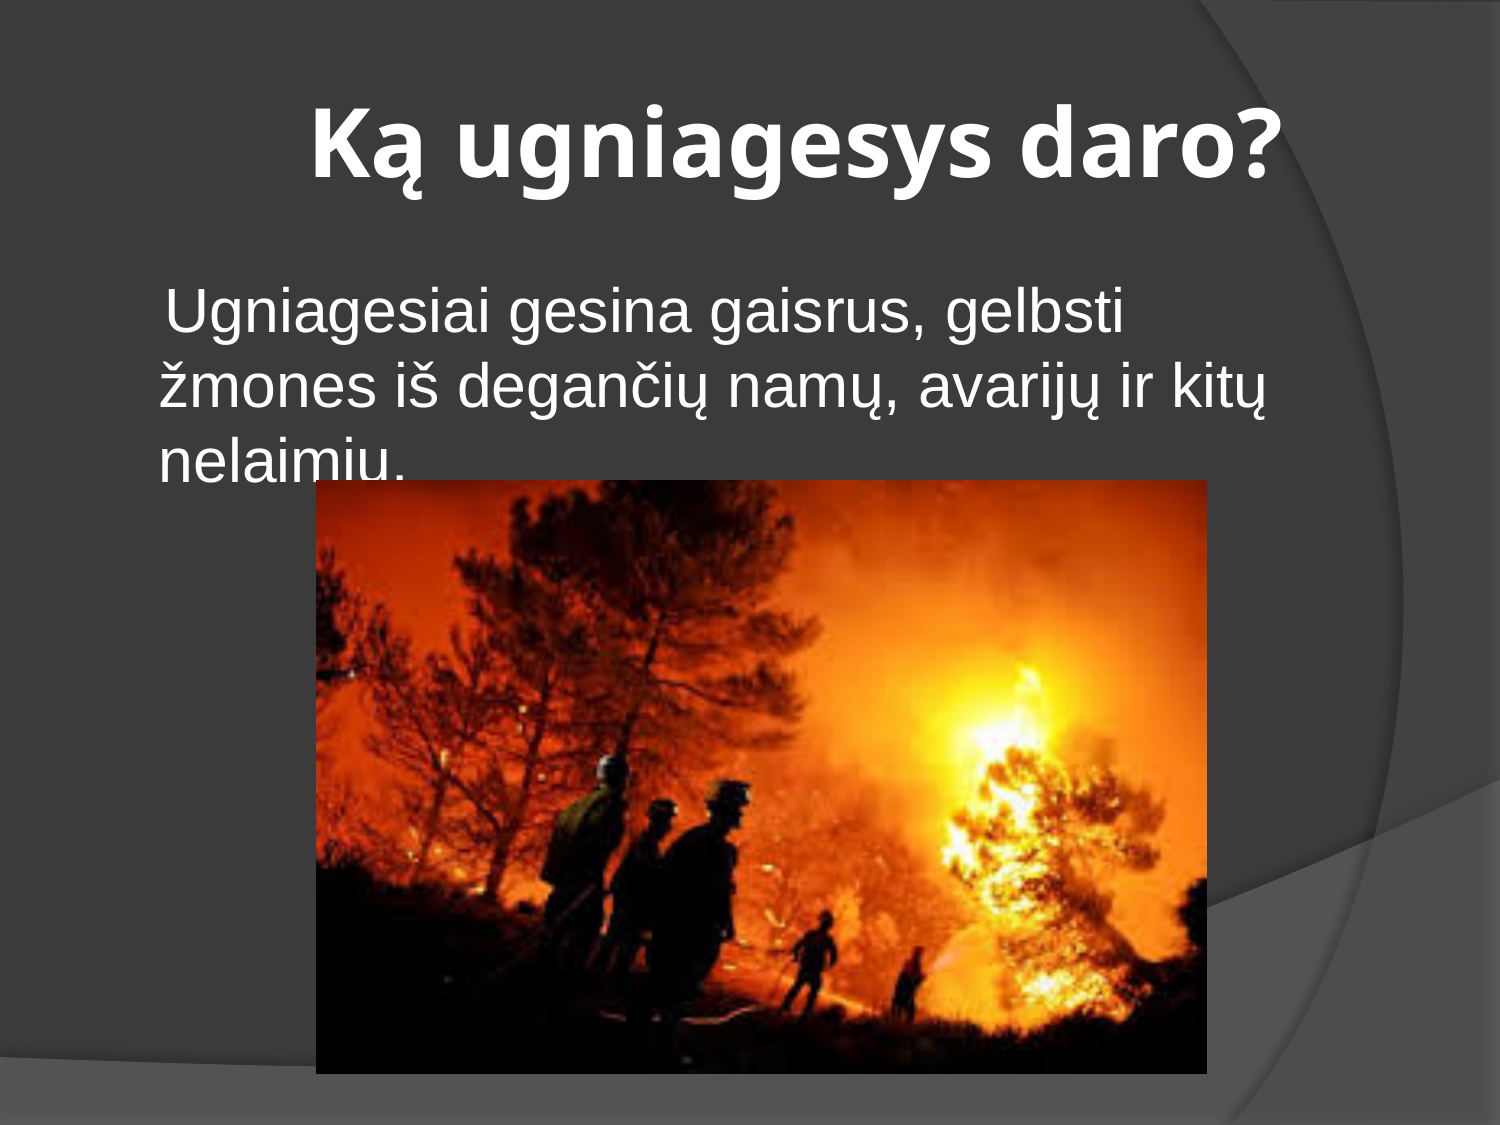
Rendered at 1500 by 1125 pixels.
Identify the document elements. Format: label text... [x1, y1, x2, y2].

list Ugniagesiai gesina gaisrus, gelbsti žmones iš degančių namų, avarijų ir kitų nelaimių. [75, 262, 1300, 1005]
picture [316, 480, 1208, 1074]
title Ką ugniagesys daro? [75, 45, 1300, 233]
